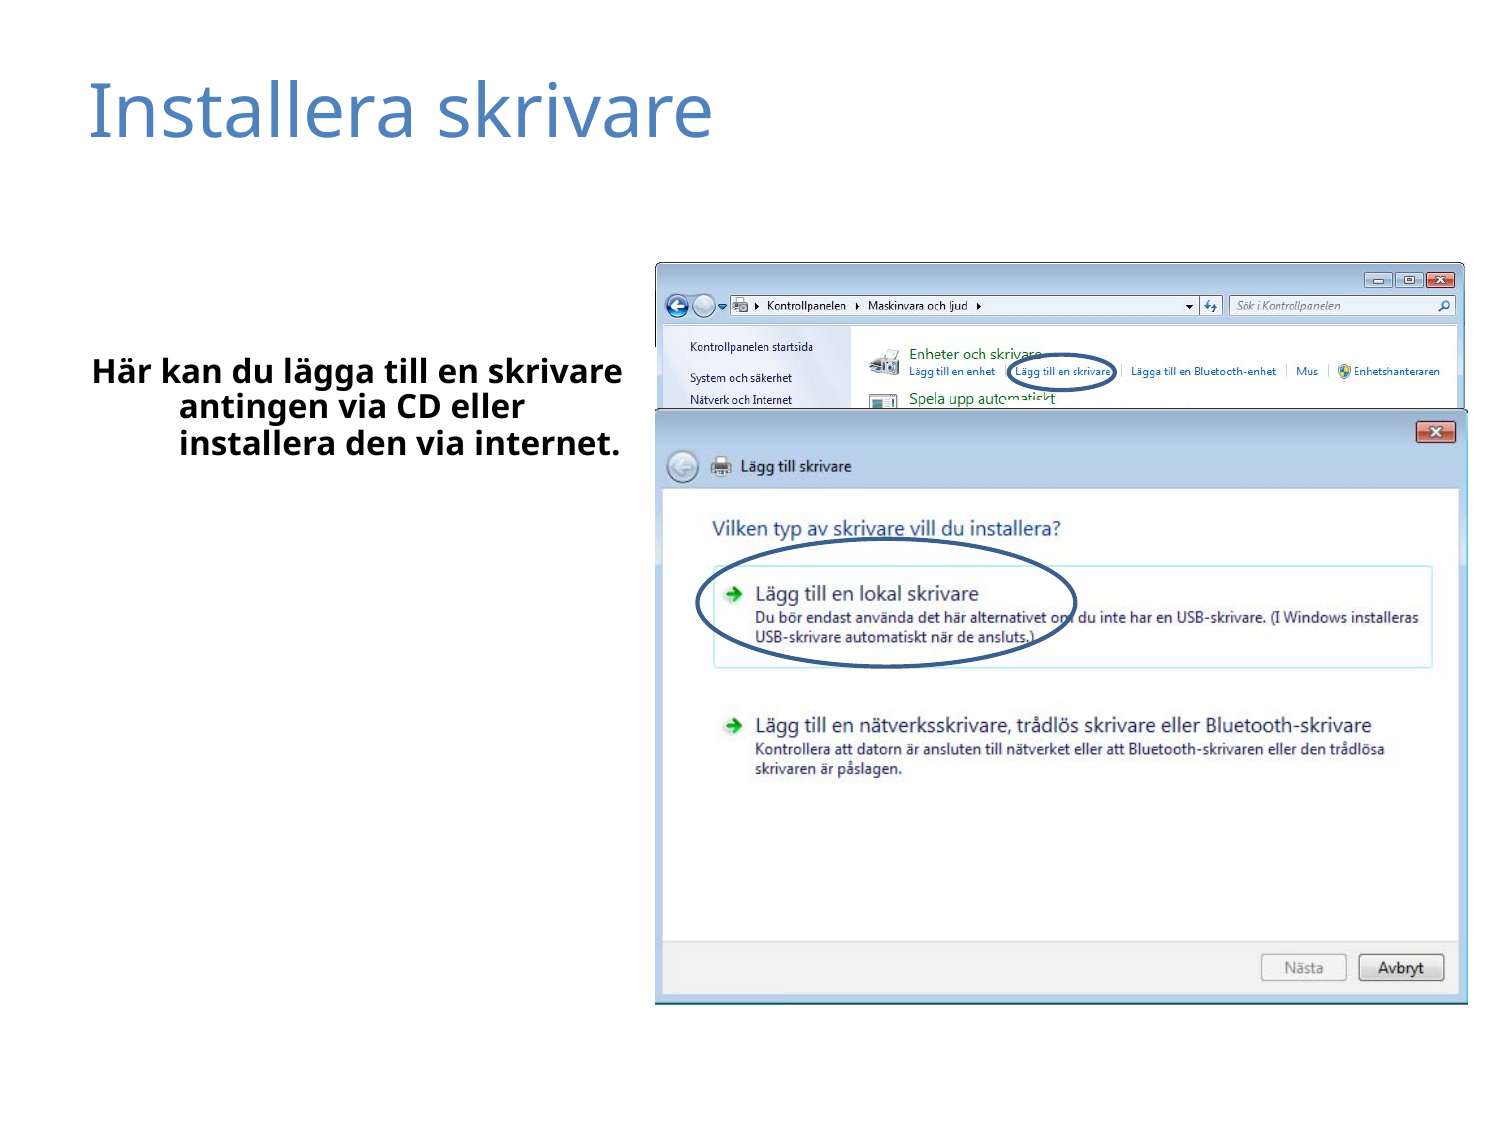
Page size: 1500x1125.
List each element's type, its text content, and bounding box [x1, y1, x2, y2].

text_box Här kan du lägga till en skrivare antingen via CD eller installera den via internet. [75, 345, 650, 541]
text_box Installera skrivare [73, 13, 1424, 202]
picture [655, 262, 1468, 1006]
